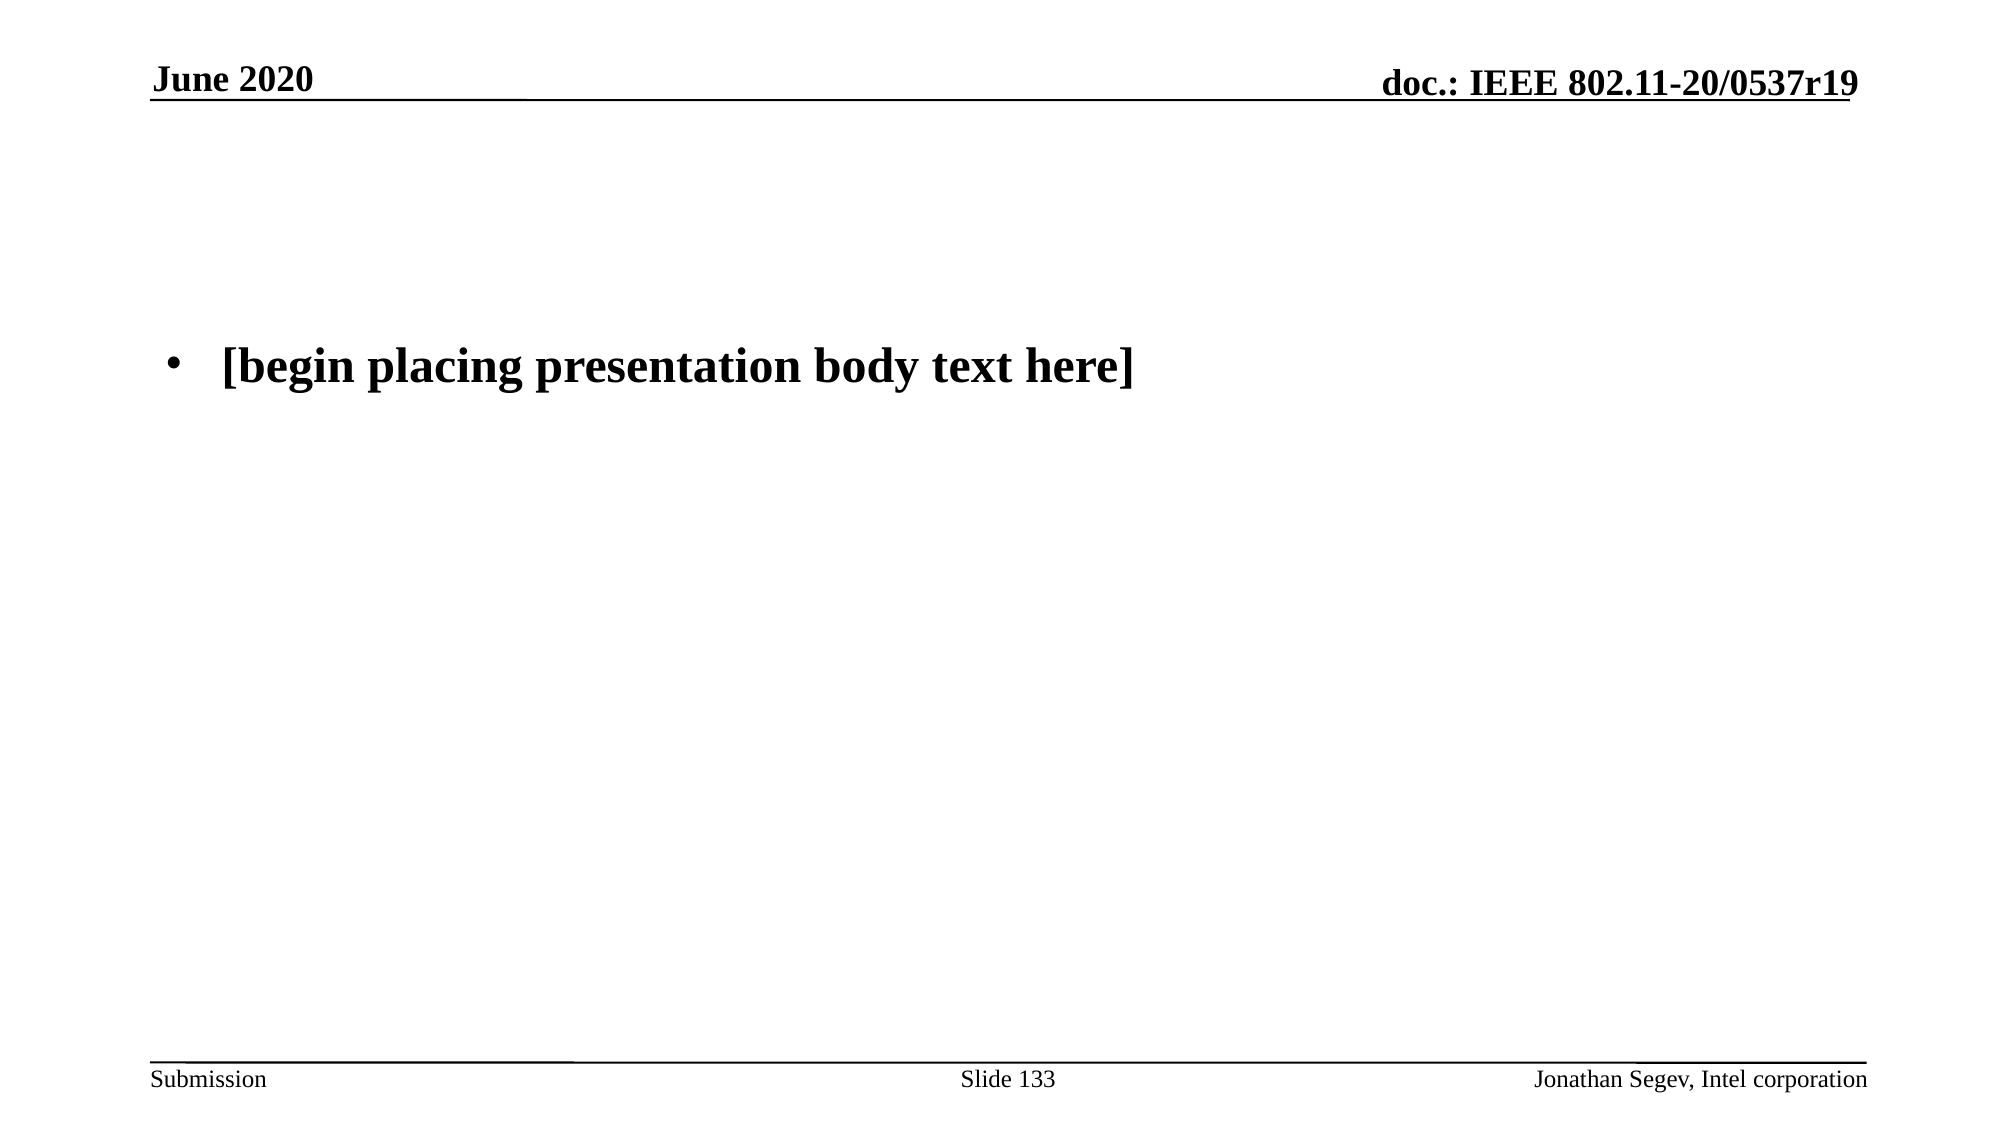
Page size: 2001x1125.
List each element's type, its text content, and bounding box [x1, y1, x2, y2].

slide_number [152, 54, 563, 100]
slide_number Slide 133 [950, 1061, 1067, 1123]
footer Jonathan Segev, Intel corporation [1171, 1061, 1869, 1093]
list [begin placing presentation body text here] [149, 324, 1850, 1000]
